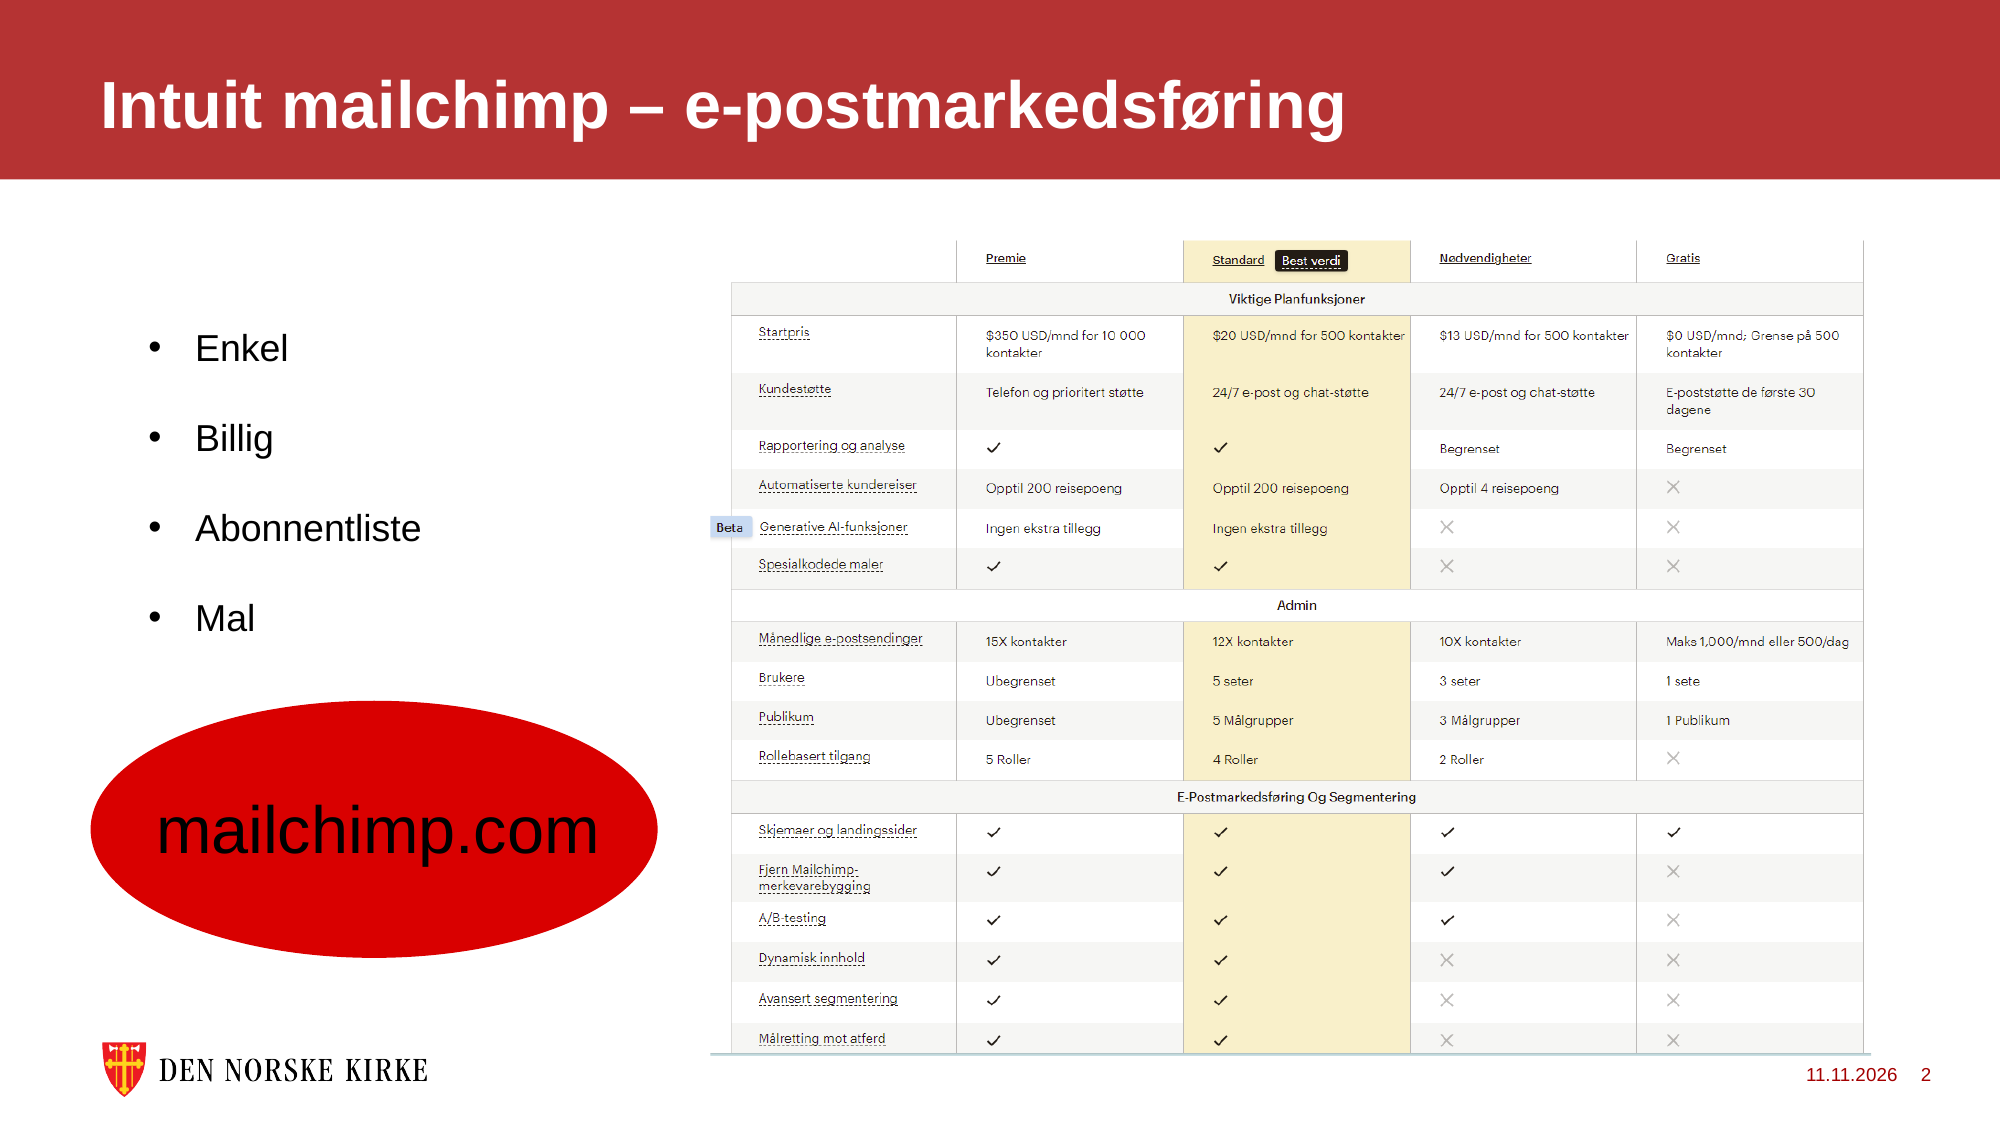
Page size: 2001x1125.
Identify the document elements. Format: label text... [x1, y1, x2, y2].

slide_number 2 [1920, 1056, 1978, 1091]
title Intuit mailchimp – e-postmarkedsføring [0, 0, 2000, 180]
text_box mailchimp.com [133, 779, 623, 874]
text_box Enkel Billig Abonnentliste Mal [133, 316, 648, 737]
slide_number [1719, 1056, 1898, 1091]
text_box [89, 699, 659, 959]
picture [710, 232, 1872, 1057]
picture [102, 1042, 427, 1097]
